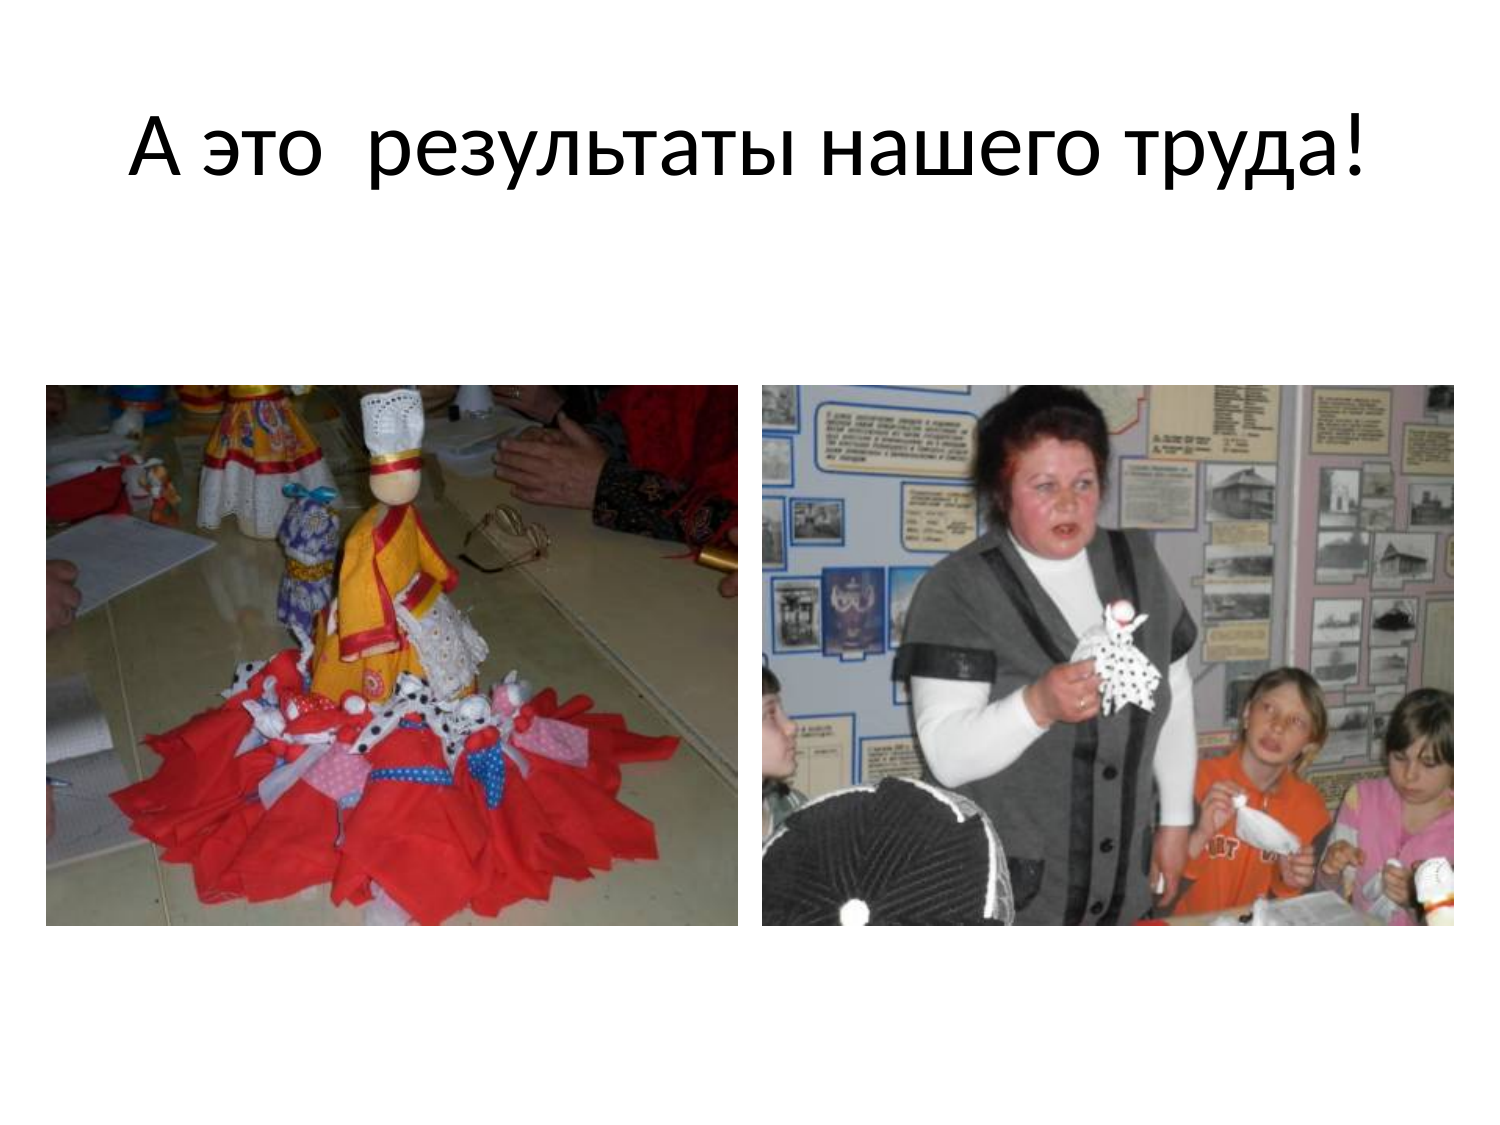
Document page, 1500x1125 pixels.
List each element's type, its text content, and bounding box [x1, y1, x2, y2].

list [46, 384, 738, 927]
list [762, 384, 1454, 927]
title А это результаты нашего труда! [74, 44, 1426, 233]
